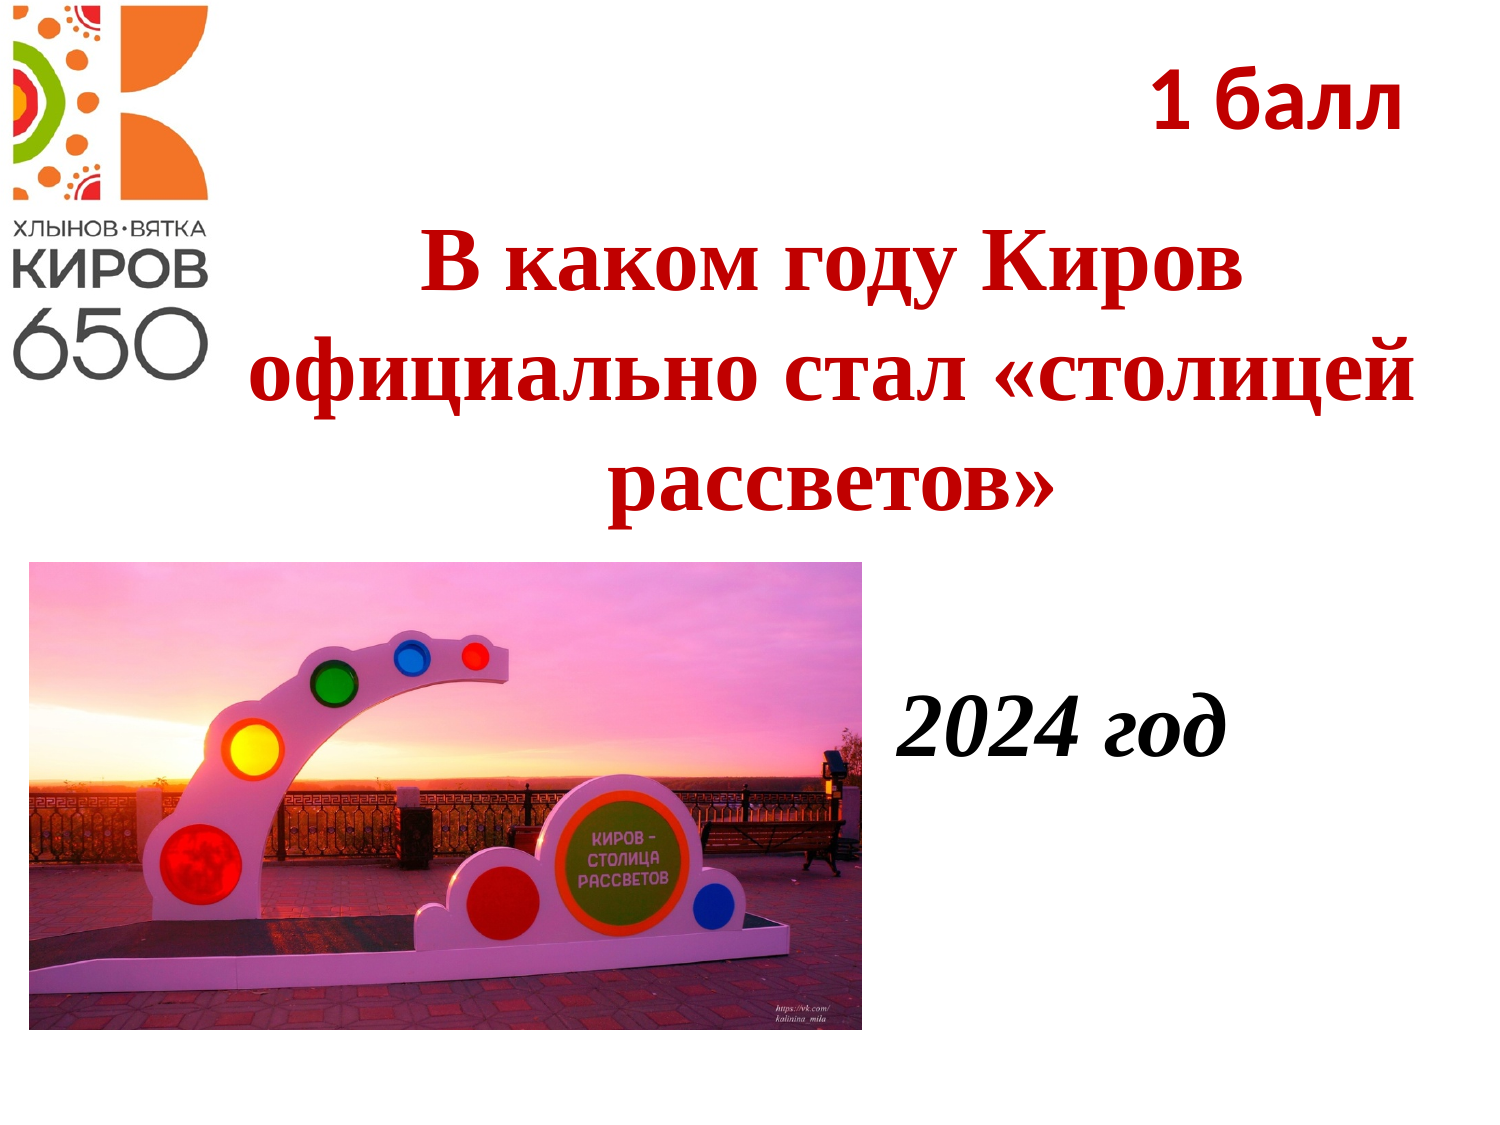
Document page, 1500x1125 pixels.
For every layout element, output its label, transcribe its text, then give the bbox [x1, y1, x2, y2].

title В каком году Киров официально стал «столицей рассветов» [165, 243, 1500, 485]
picture [29, 562, 862, 1030]
text_box 1 балл [1116, 30, 1436, 156]
subtitle 2024 год [866, 656, 1424, 945]
picture [0, 0, 219, 393]
